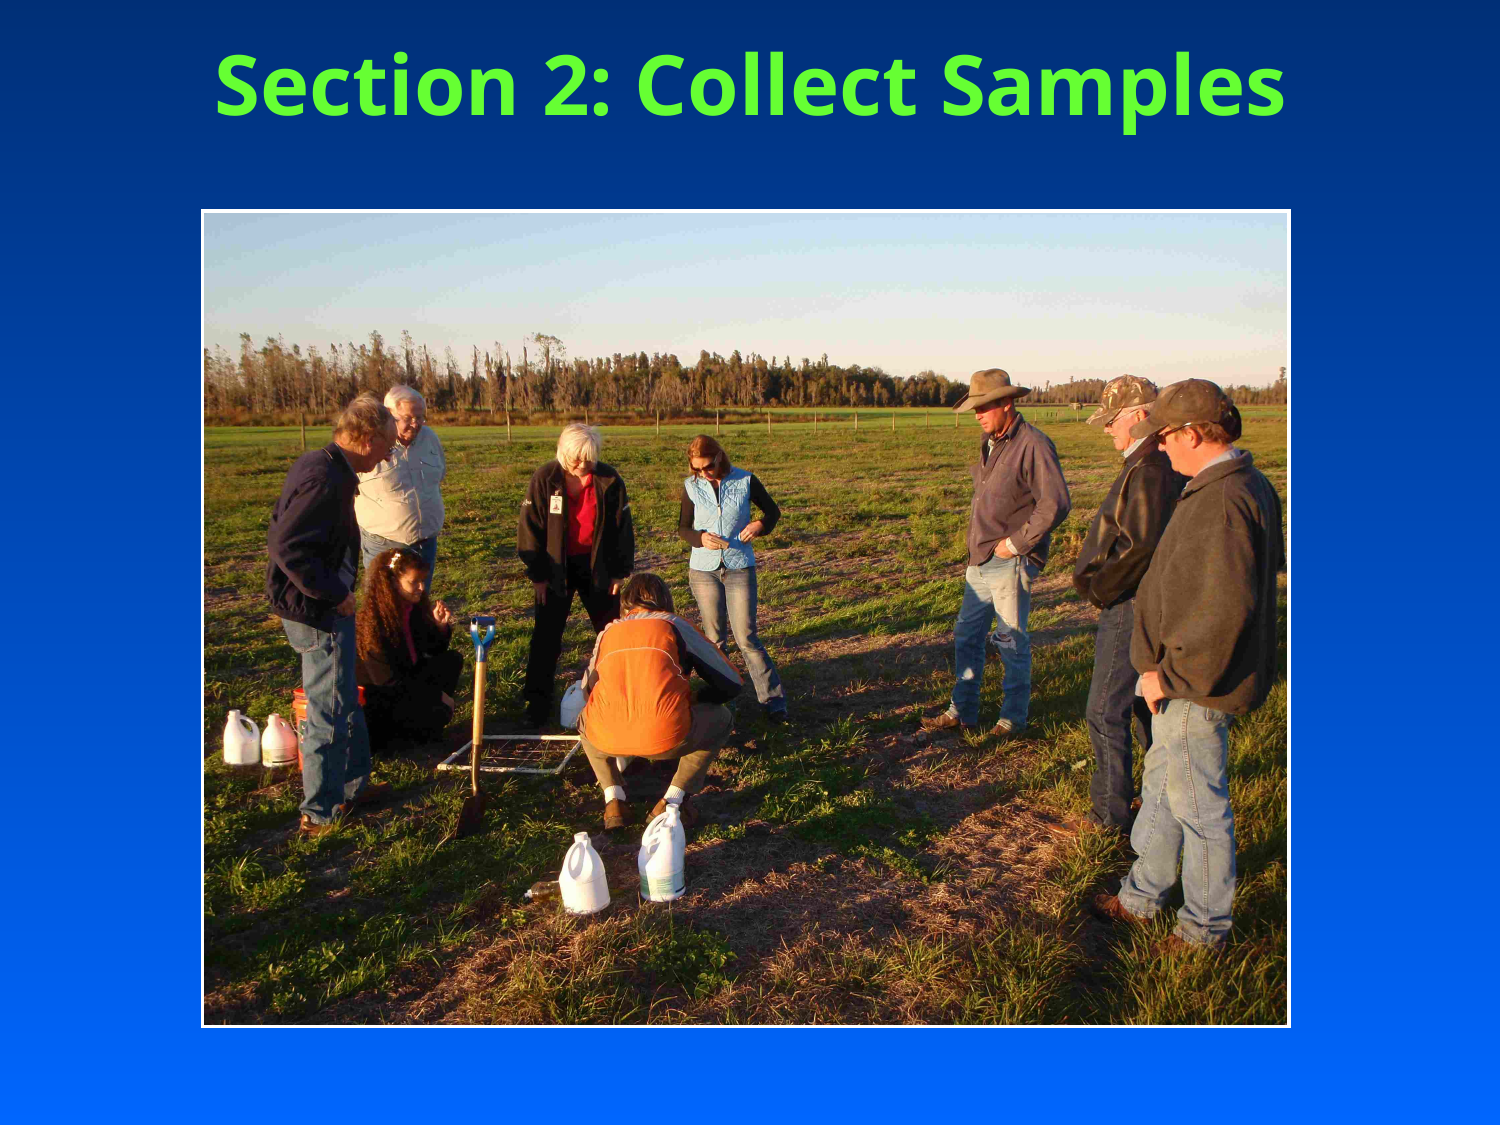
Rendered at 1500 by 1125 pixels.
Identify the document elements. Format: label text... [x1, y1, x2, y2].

text_box Section 2: Collect Samples [199, 24, 1325, 140]
picture [204, 212, 1288, 1026]
